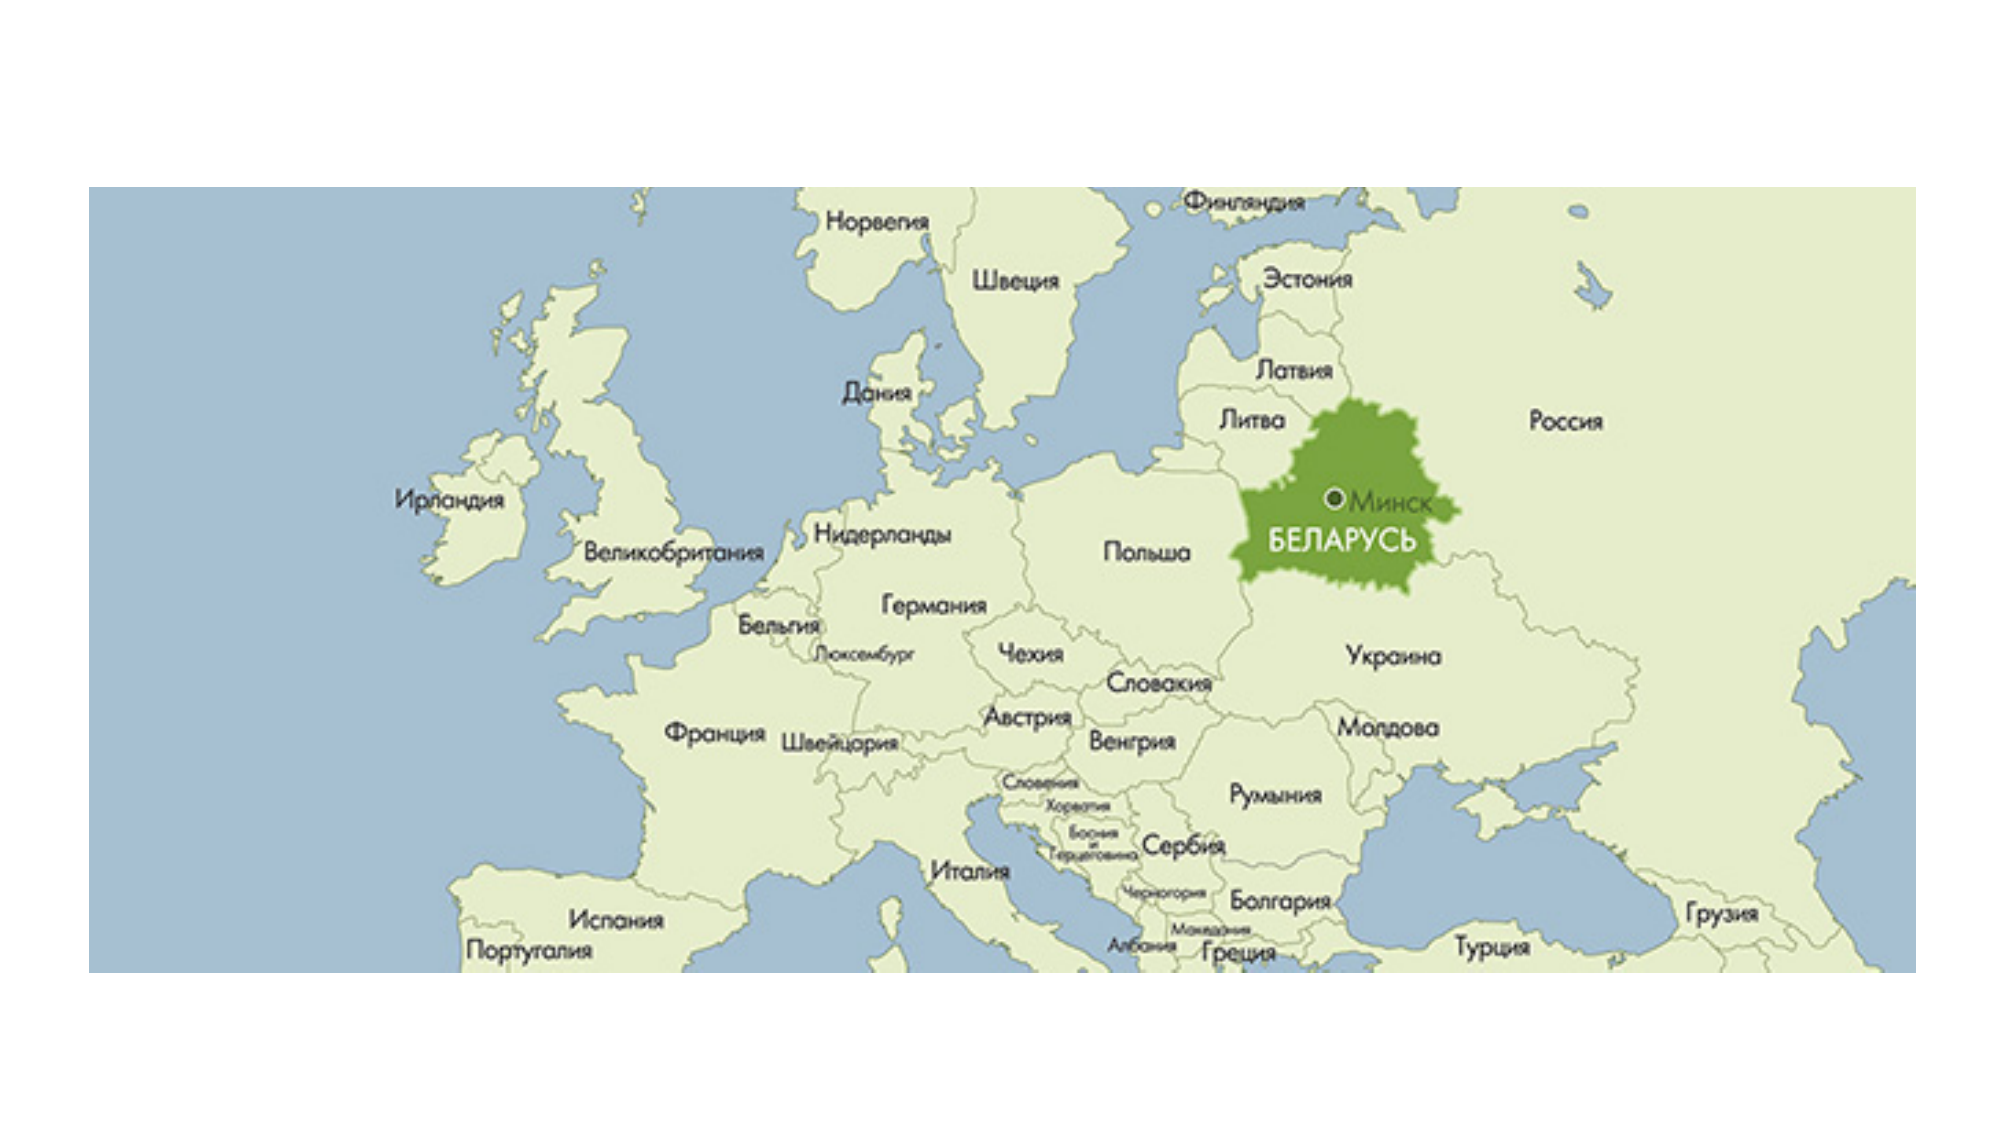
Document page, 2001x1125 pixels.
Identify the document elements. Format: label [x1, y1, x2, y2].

picture [89, 187, 1916, 973]
